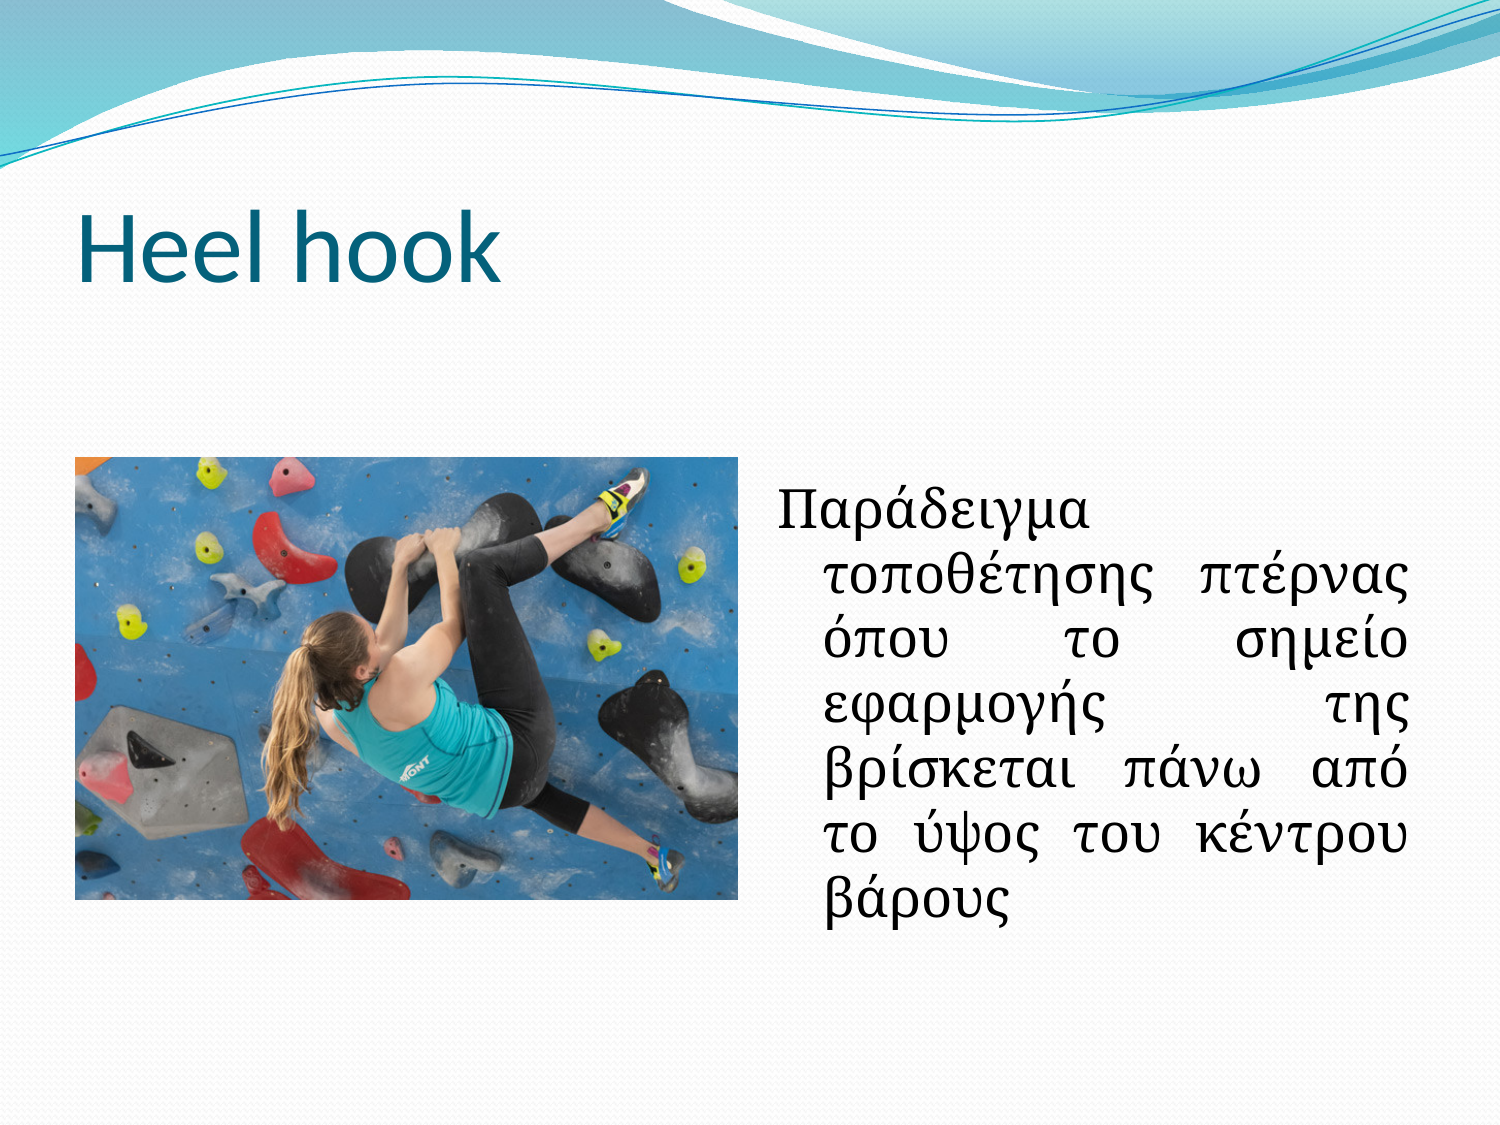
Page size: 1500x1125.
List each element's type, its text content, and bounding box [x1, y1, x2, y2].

title Heel hook [75, 115, 1425, 303]
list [74, 457, 738, 901]
list Παράδειγμα τοποθέτησης πτέρνας όπου το σημείο εφαρμογής της βρίσκεται πάνω από το ύψος του κέντρου βάρους [762, 314, 1425, 1043]
